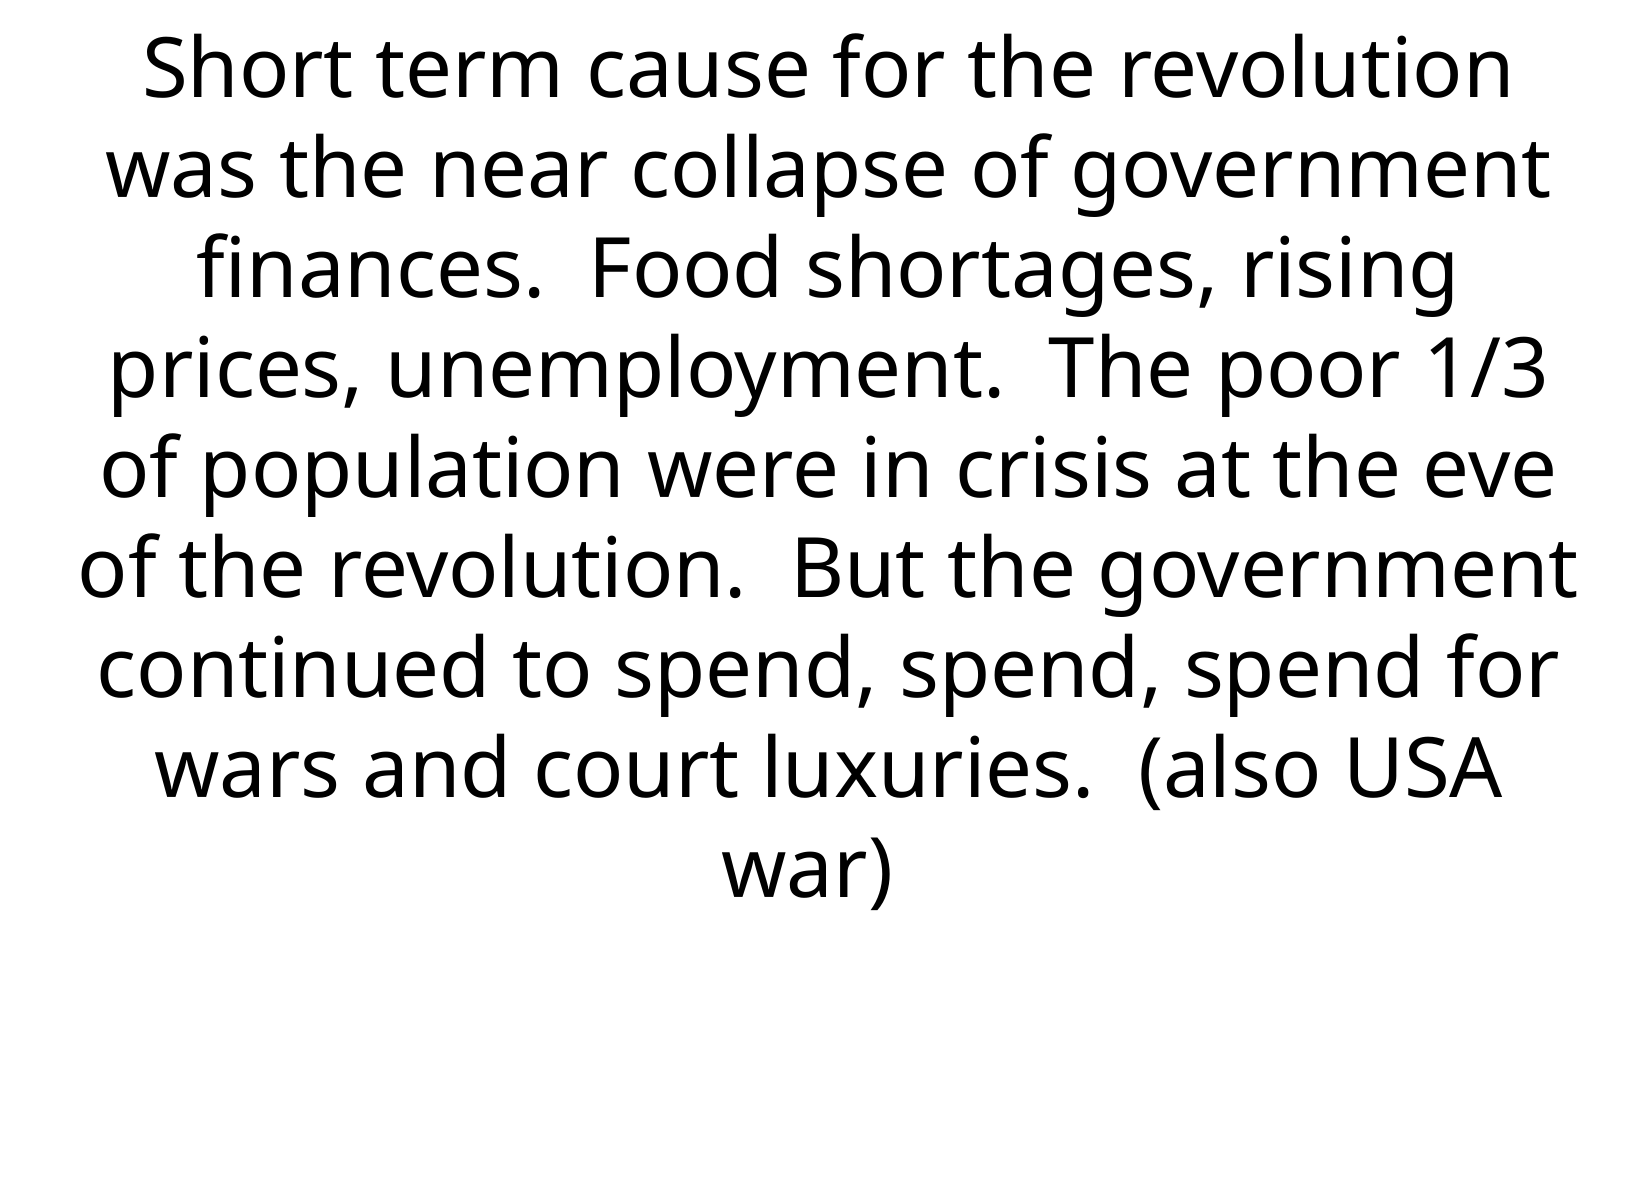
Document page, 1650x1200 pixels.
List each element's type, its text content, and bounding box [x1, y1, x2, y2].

text_box Short term cause for the revolution was the near collapse of government finances. Food shortages, rising prices, unemployment. The poor 1/3 of population were in crisis at the eve of the revolution. But the government continued to spend, spend, spend for wars and court luxuries. (also USA war) [59, 10, 1599, 918]
